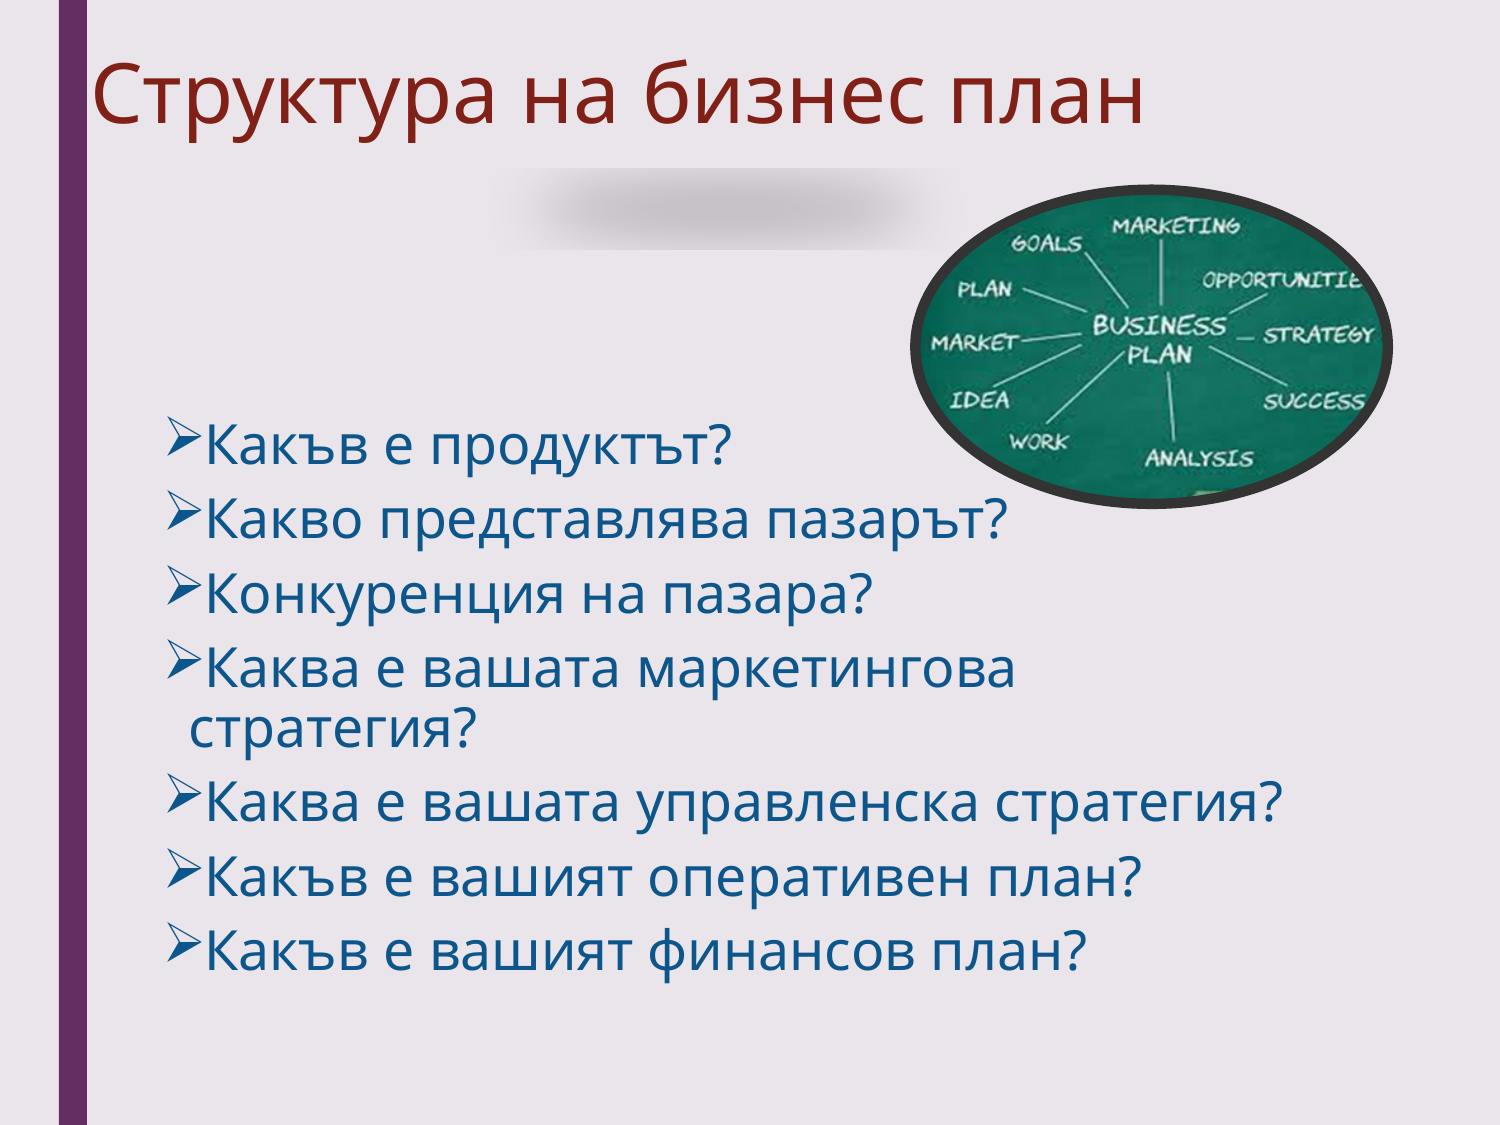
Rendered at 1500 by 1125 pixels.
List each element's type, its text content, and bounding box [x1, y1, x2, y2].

list Какъв е продуктът? Какво представлява пазарът? Конкуренция на пазара? Каква е вашата маркетингова стратегия? Каква е вашата управленска стратегия? Какъв е вашият оперативен план? Какъв е вашият финансов план? [147, 408, 1307, 1040]
title Структура на бизнес план [75, 45, 1425, 185]
picture [915, 189, 1388, 504]
